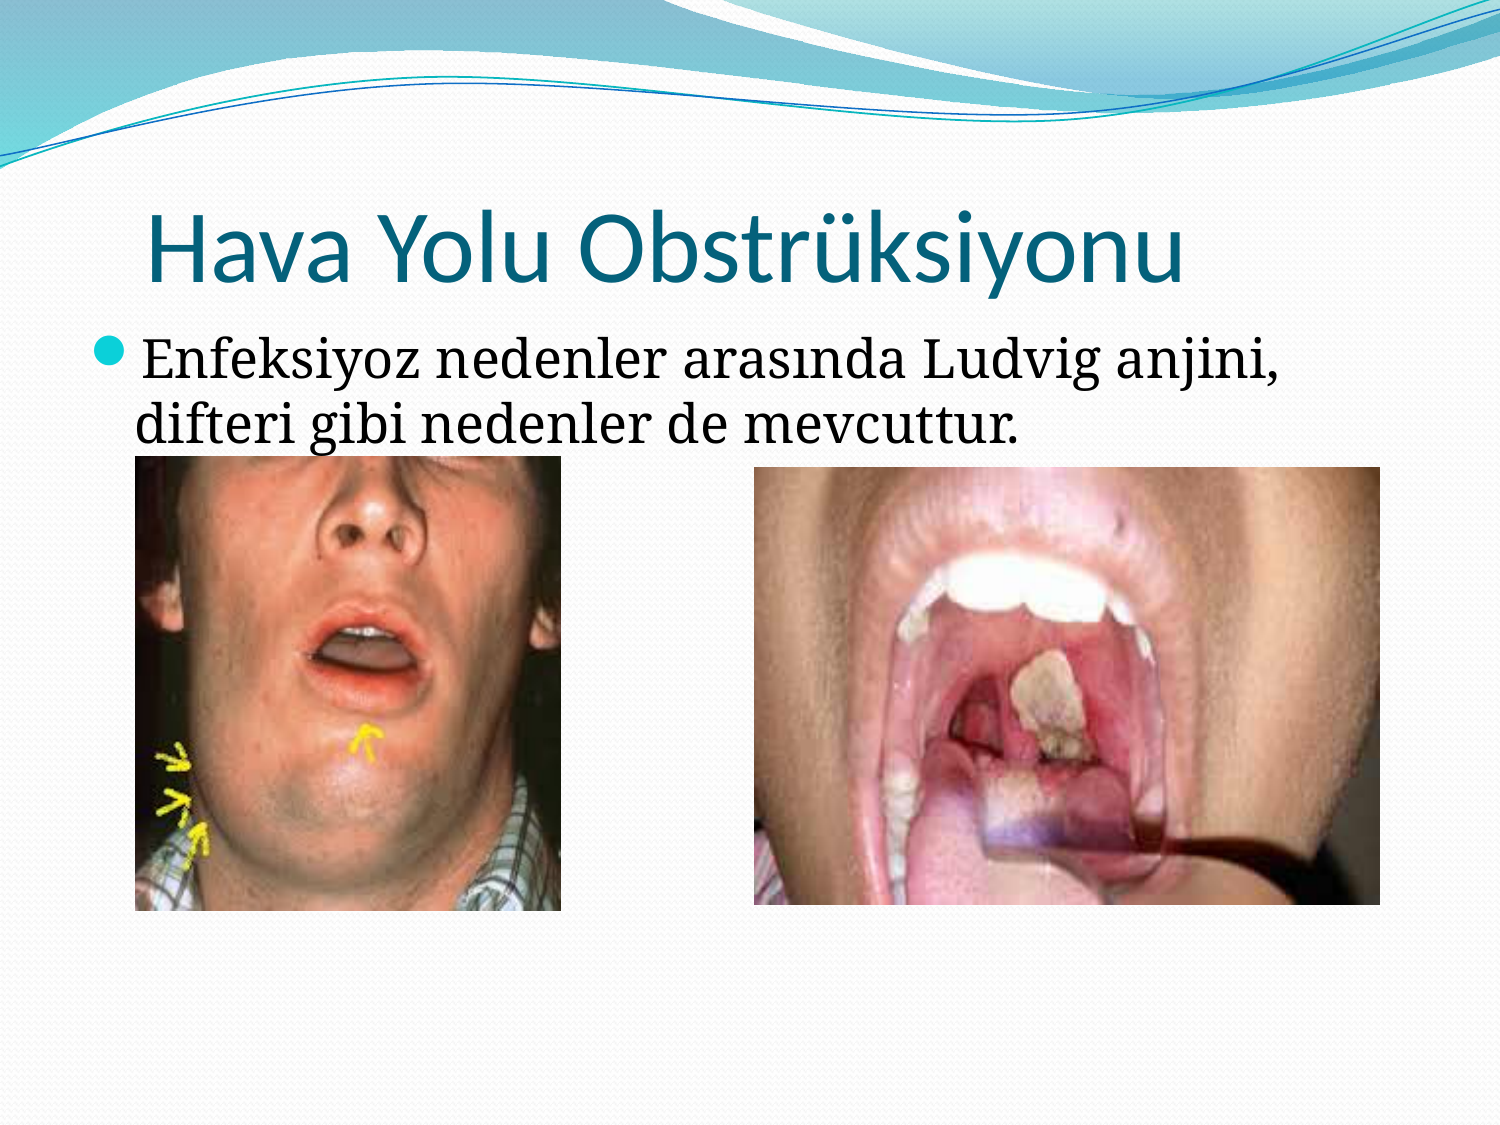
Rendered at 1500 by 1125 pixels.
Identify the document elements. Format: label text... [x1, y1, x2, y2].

list Enfeksiyoz nedenler arasında Ludvig anjini, difteri gibi nedenler de mevcuttur. [75, 317, 1425, 1038]
picture [753, 467, 1381, 906]
picture [135, 455, 562, 912]
title Hava Yolu Obstrüksiyonu [75, 115, 1425, 303]
